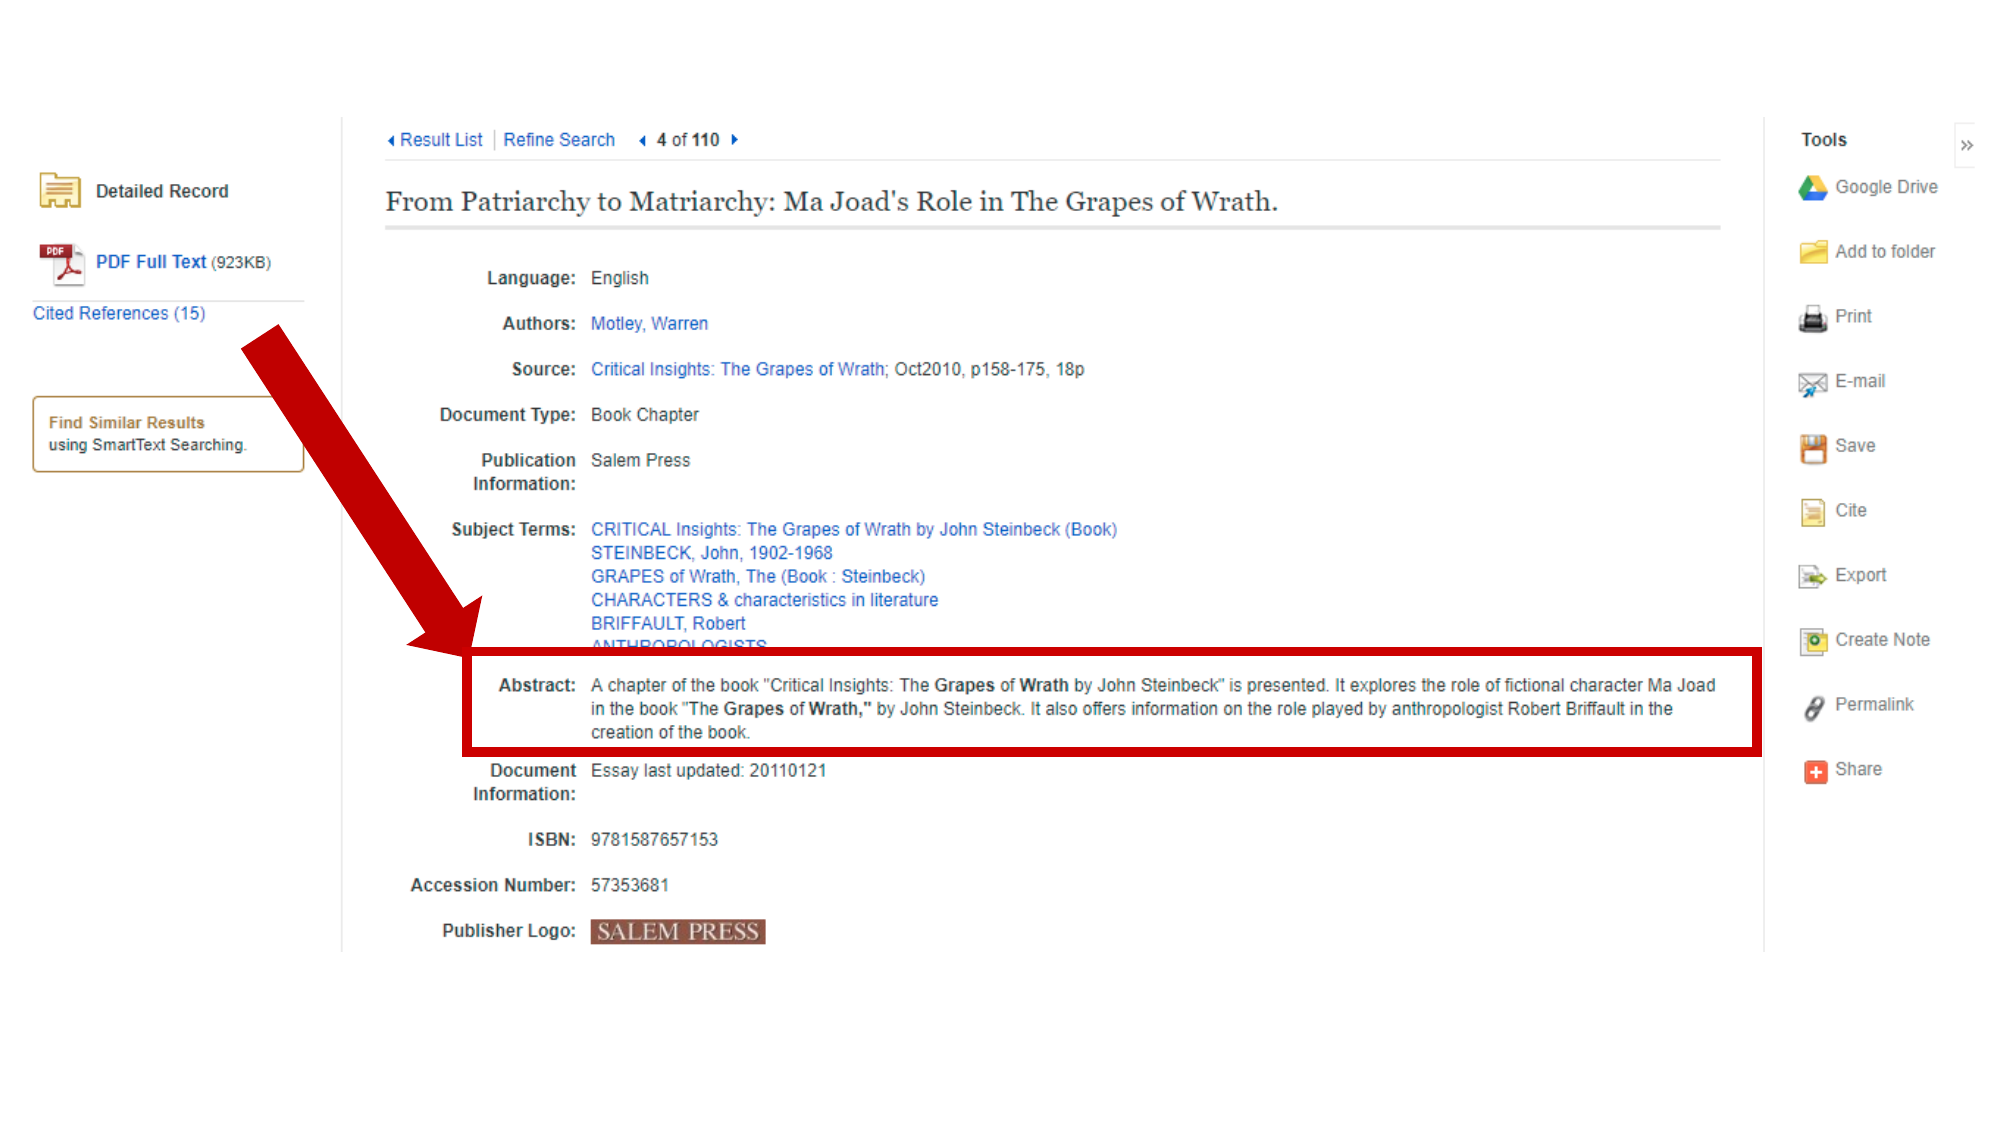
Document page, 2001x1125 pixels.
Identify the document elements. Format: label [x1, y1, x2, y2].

picture [23, 117, 1975, 952]
